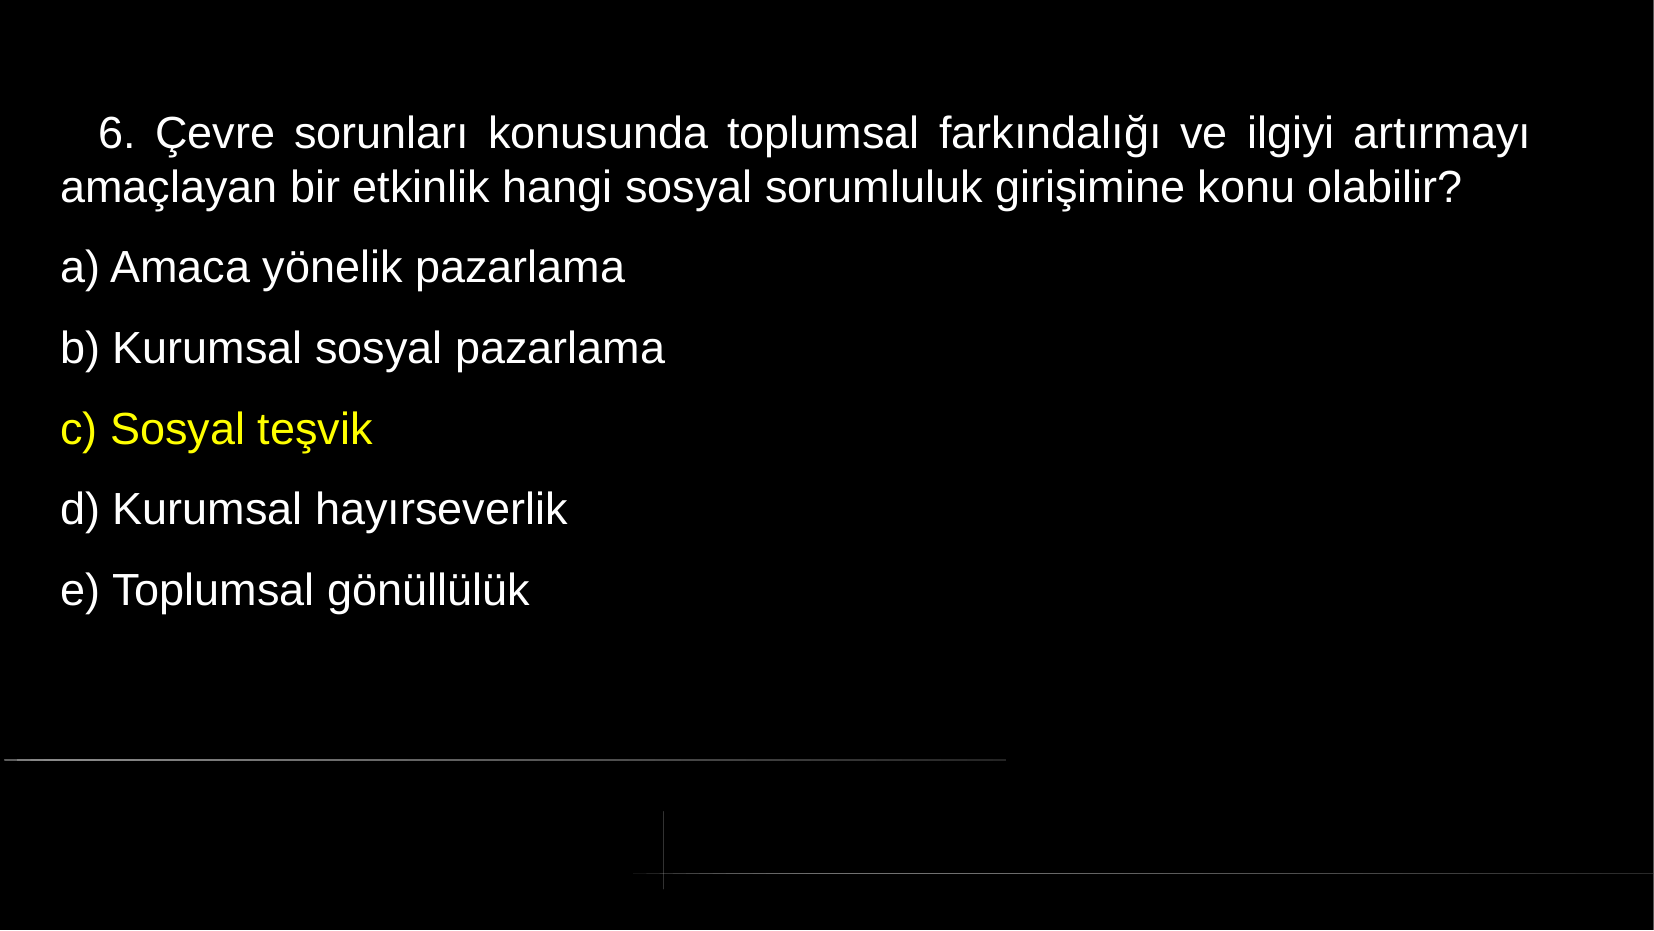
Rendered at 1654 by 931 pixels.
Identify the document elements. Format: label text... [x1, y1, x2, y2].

list 6. Çevre sorunları konusunda toplumsal farkındalığı ve ilgiyi artırmayı amaçlayan bir etkinlik hangi sosyal sorumluluk girişimine konu olabilir? a) Amaca yönelik pazarlama b) Kurumsal sosyal pazarlama c) Sosyal teşvik d) Kurumsal hayırseverlik e) Toplumsal gönüllülük [60, 22, 1532, 865]
